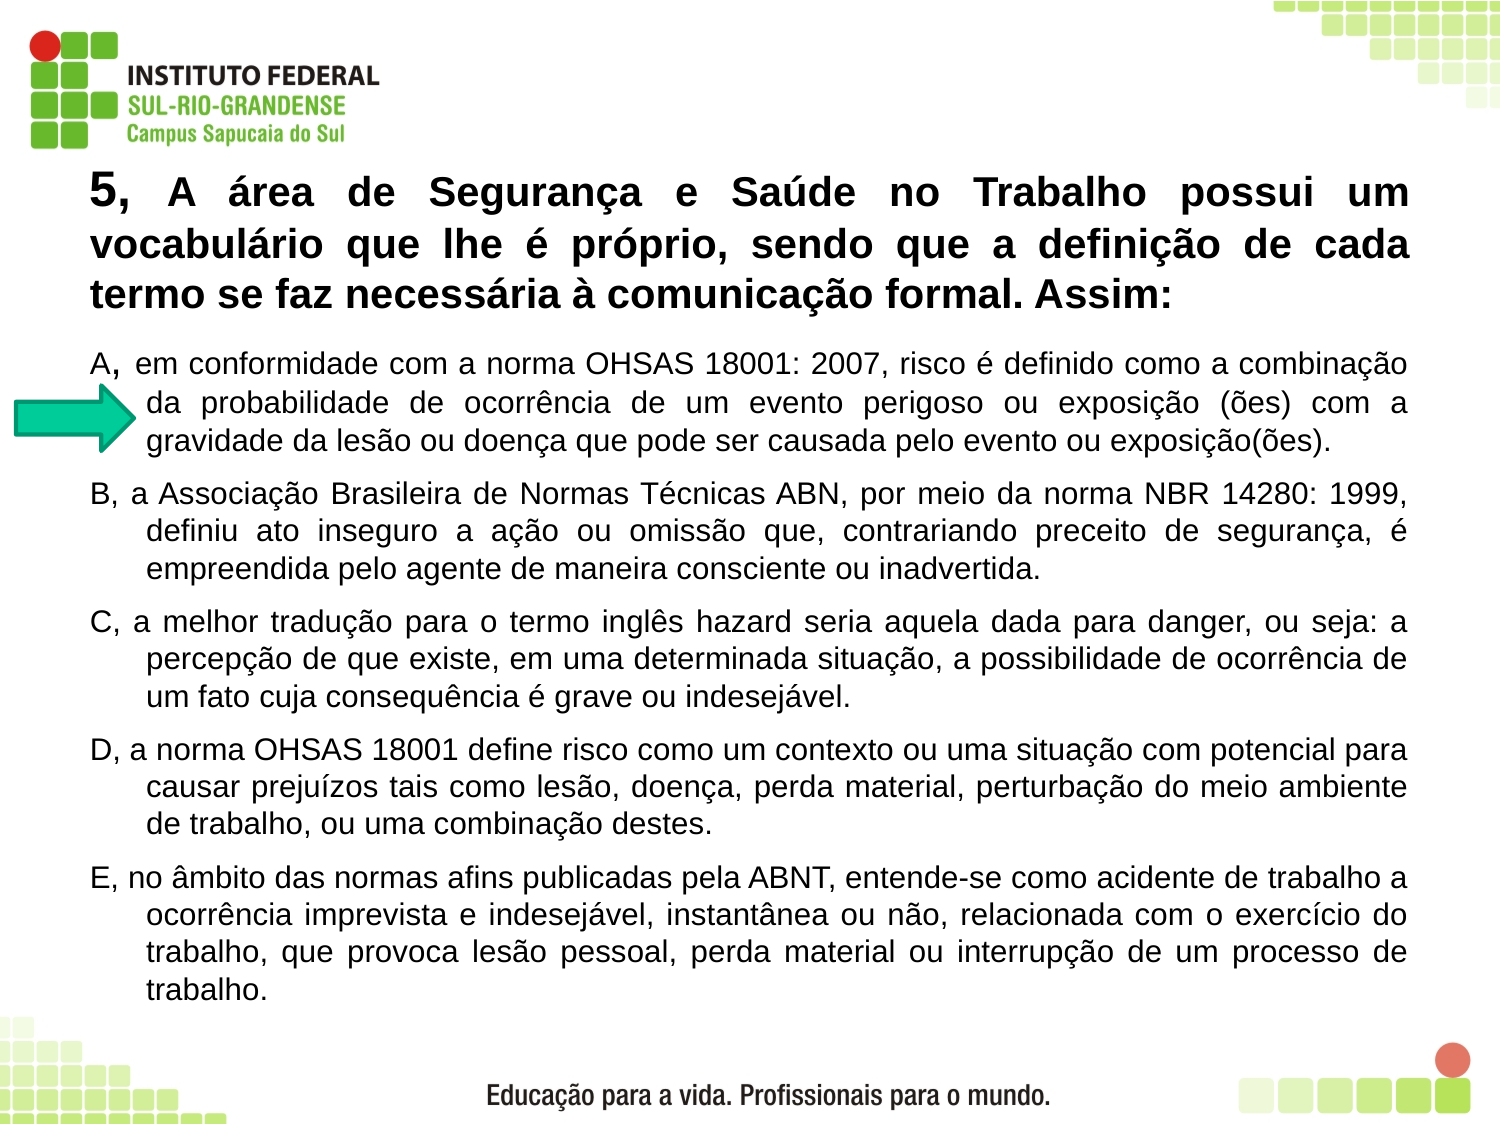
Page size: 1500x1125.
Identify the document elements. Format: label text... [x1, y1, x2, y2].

list 5, A área de Segurança e Saúde no Trabalho possui um vocabulário que lhe é próprio, sendo que a definição de cada termo se faz necessária à comunicação formal. Assim: A, em conformidade com a norma OHSAS 18001: 2007, risco é definido como a combinação da probabilidade de ocorrência de um evento perigoso ou exposição (ões) com a gravidade da lesão ou doença que pode ser causada pelo evento ou exposição(ões). B, a Associação Brasileira de Normas Técnicas ABN, por meio da norma NBR 14280: 1999, definiu ato inseguro a ação ou omissão que, contrariando preceito de segurança, é empreendida pelo agente de maneira consciente ou inadvertida. C, a melhor tradução para o termo inglês hazard seria aquela dada para danger, ou seja: a percepção de que existe, em uma determinada situação, a possibilidade de ocorrência de um fato cuja consequência é grave ou indesejável. D, a norma OHSAS 18001 define risco como um contexto ou uma situação com potencial para causar prejuízos tais como lesão, doença, perda material, perturbação do meio ambiente de trabalho, ou uma combinação destes. E, no âmbito das normas afins publicadas pela ABNT, entende-se como acidente de trabalho a ocorrência imprevista e indesejável, instantânea ou não, relacionada com o exercício do trabalho, que provoca lesão pessoal, perda material ou interrupção de um processo de trabalho. [74, 148, 1426, 864]
text_box [13, 383, 137, 453]
picture [0, 1, 1500, 1124]
